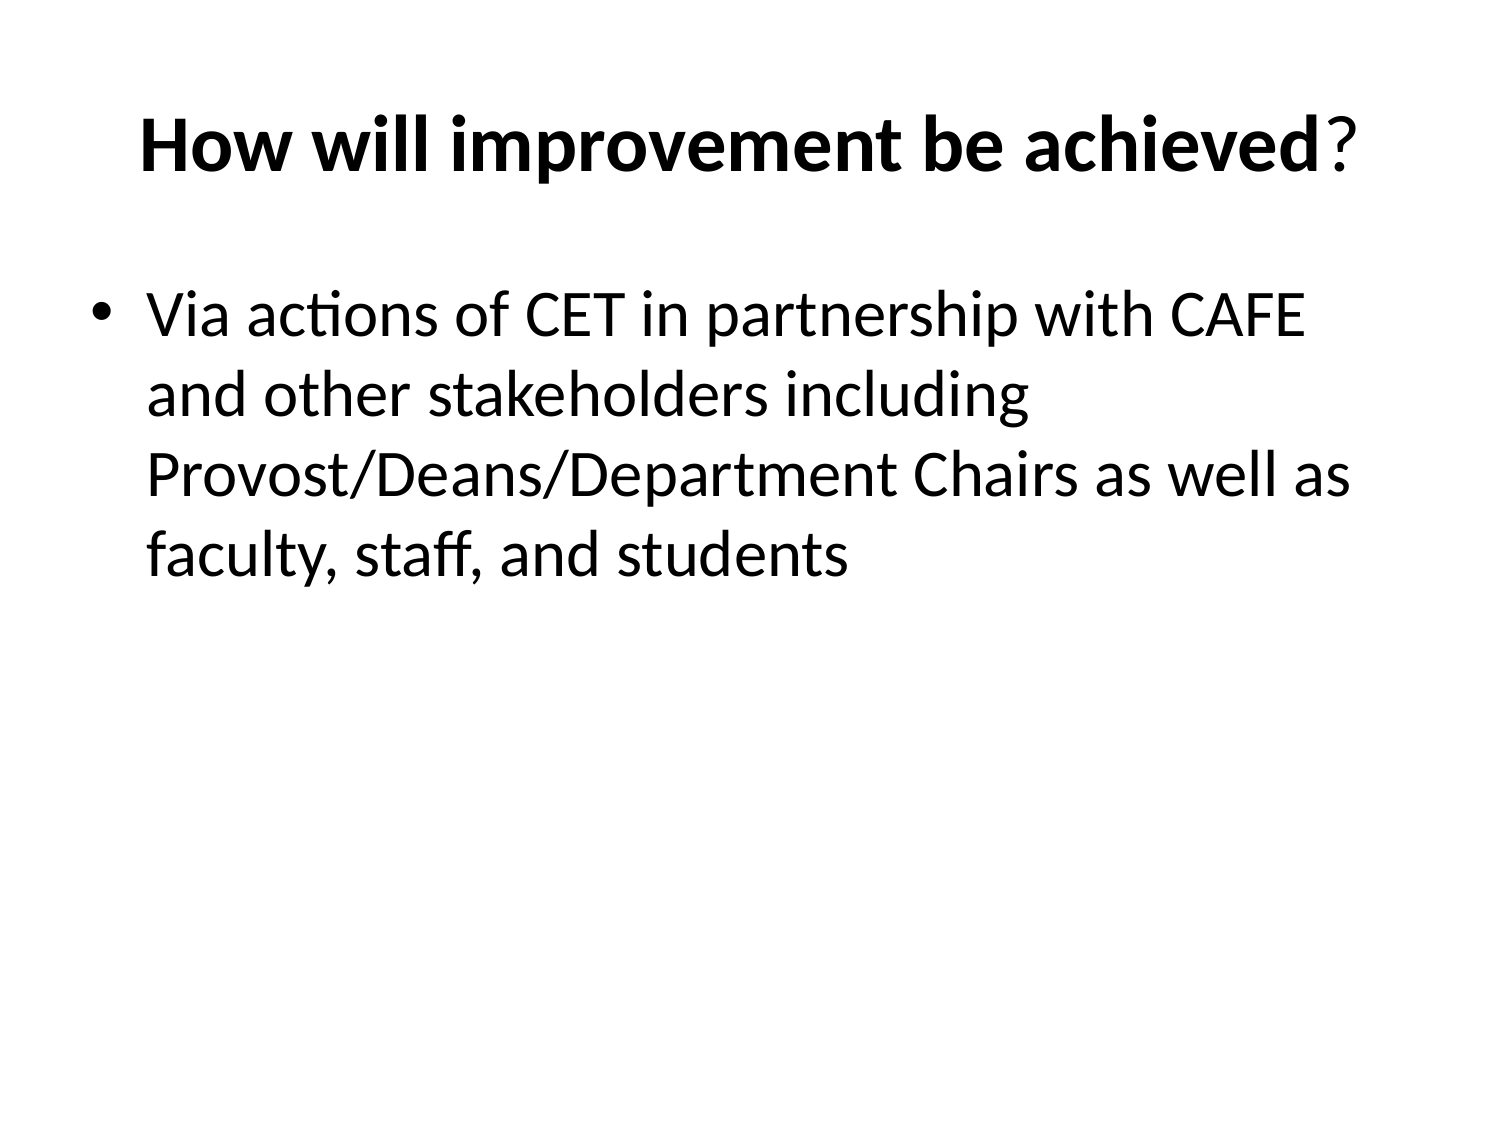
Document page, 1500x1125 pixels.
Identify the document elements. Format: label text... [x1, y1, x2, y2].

title How will improvement be achieved? [75, 45, 1425, 233]
list Via actions of CET in partnership with CAFE and other stakeholders including Provost/Deans/Department Chairs as well as faculty, staff, and students [75, 262, 1425, 1005]
